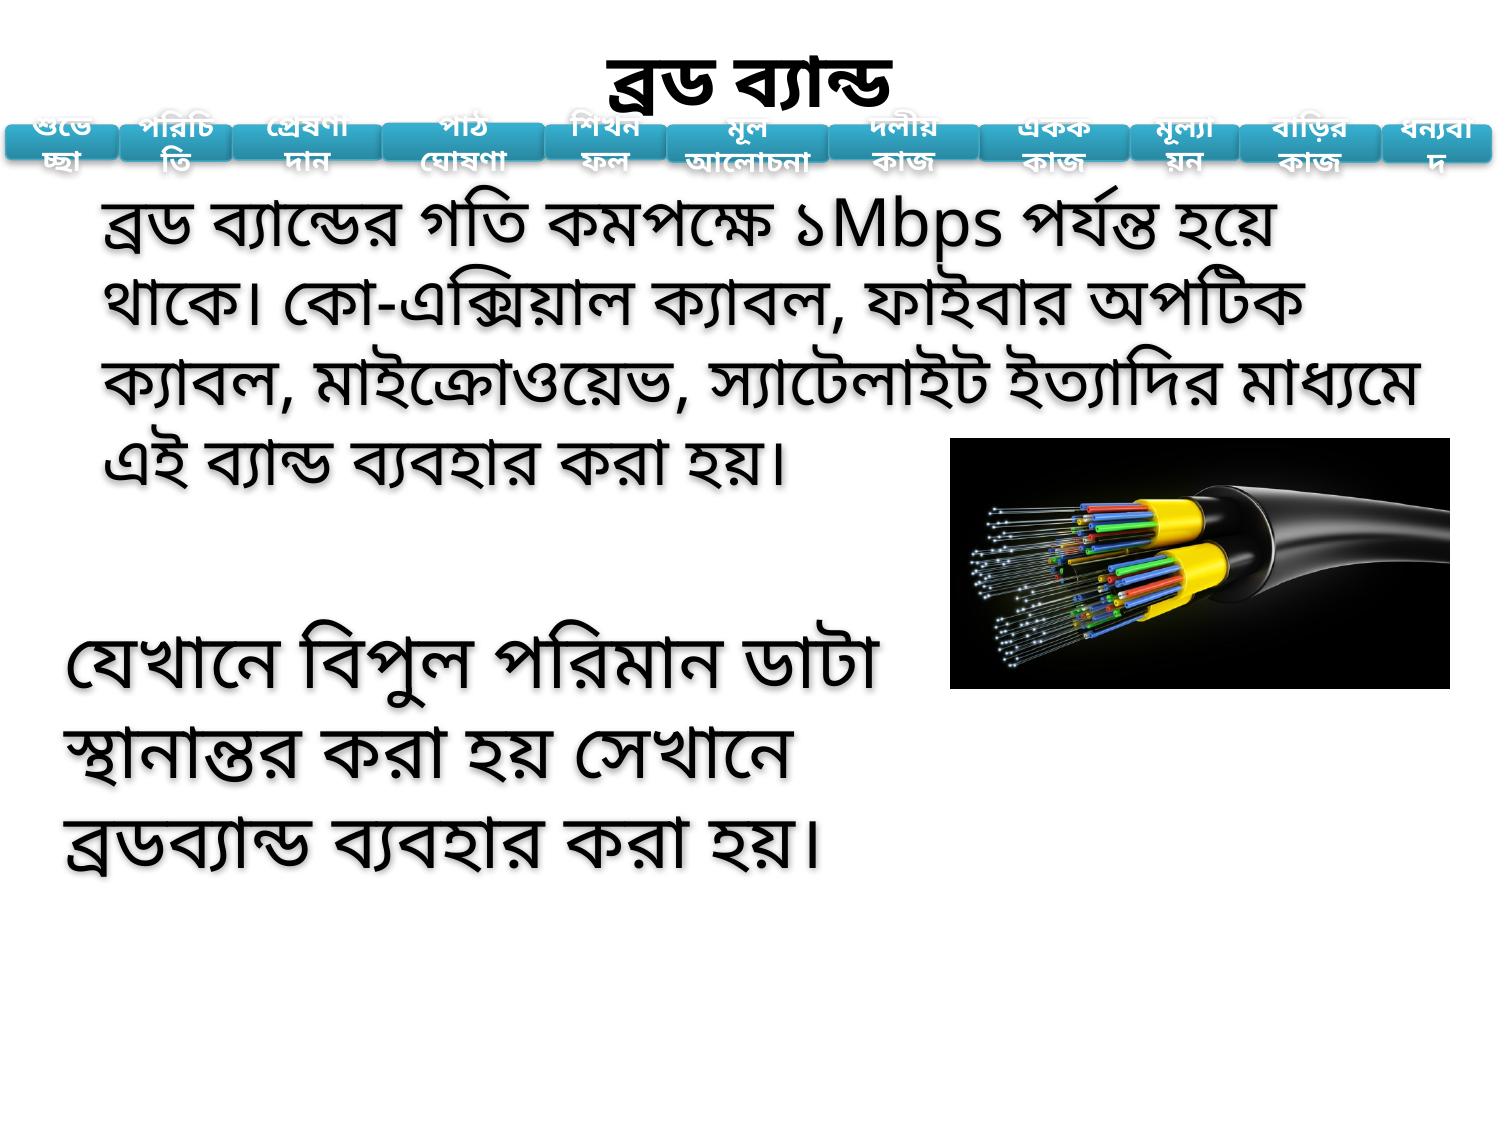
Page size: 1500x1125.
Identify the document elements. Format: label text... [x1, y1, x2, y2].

title ব্রড ব্যান্ড [562, 24, 938, 98]
text_box যেখানে বিপুল পরিমান ডাটা স্থানান্তর করা হয় সেখানে ব্রডব্যান্ড ব্যবহার করা হয়। [49, 606, 988, 892]
text_box ব্রড ব্যান্ডের গতি কমপক্ষে ১Mbps পর্যন্ত হয়ে থাকে। কো-এক্সিয়াল ক্যাবল, ফাইবার অপটিক ক্যাবল, মাইক্রোওয়েভ, স্যাটেলাইট ইত্যাদির মাধ্যমে এই ব্যান্ড ব্যবহার করা হয়। [87, 171, 1451, 507]
picture [949, 438, 1451, 689]
